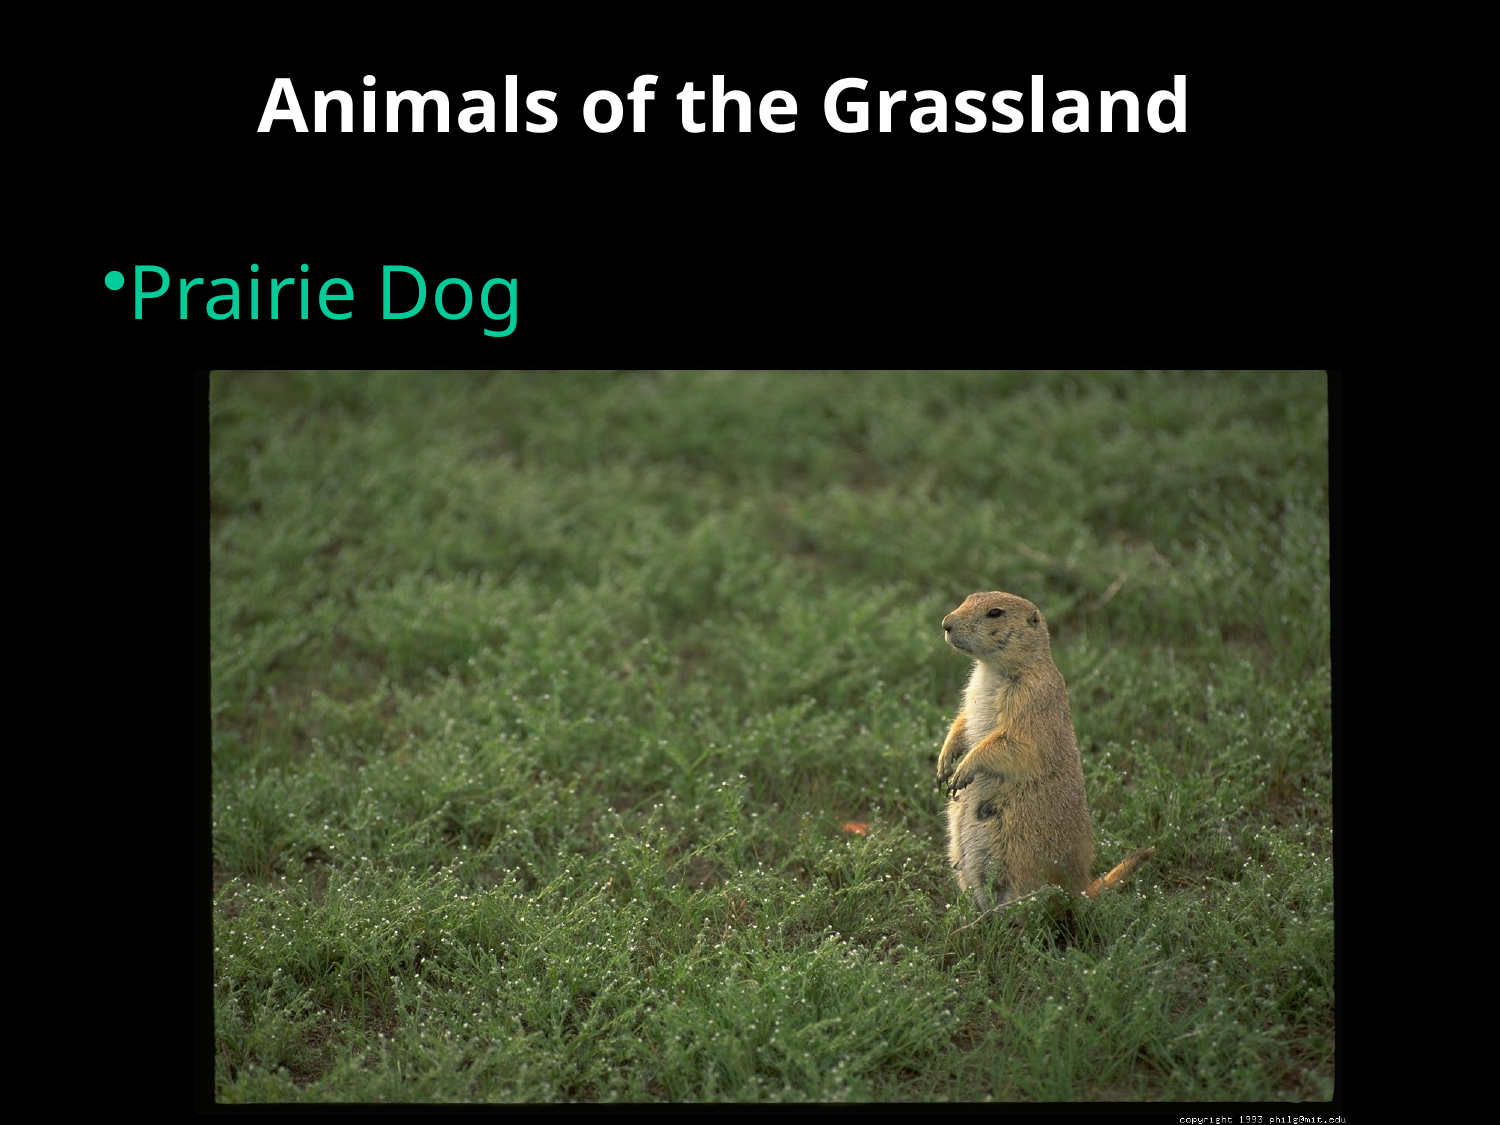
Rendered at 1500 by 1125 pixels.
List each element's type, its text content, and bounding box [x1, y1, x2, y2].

list Animals of the Grassland [50, 50, 1400, 175]
picture [187, 359, 1351, 1125]
text_box Prairie Dog [87, 237, 688, 343]
